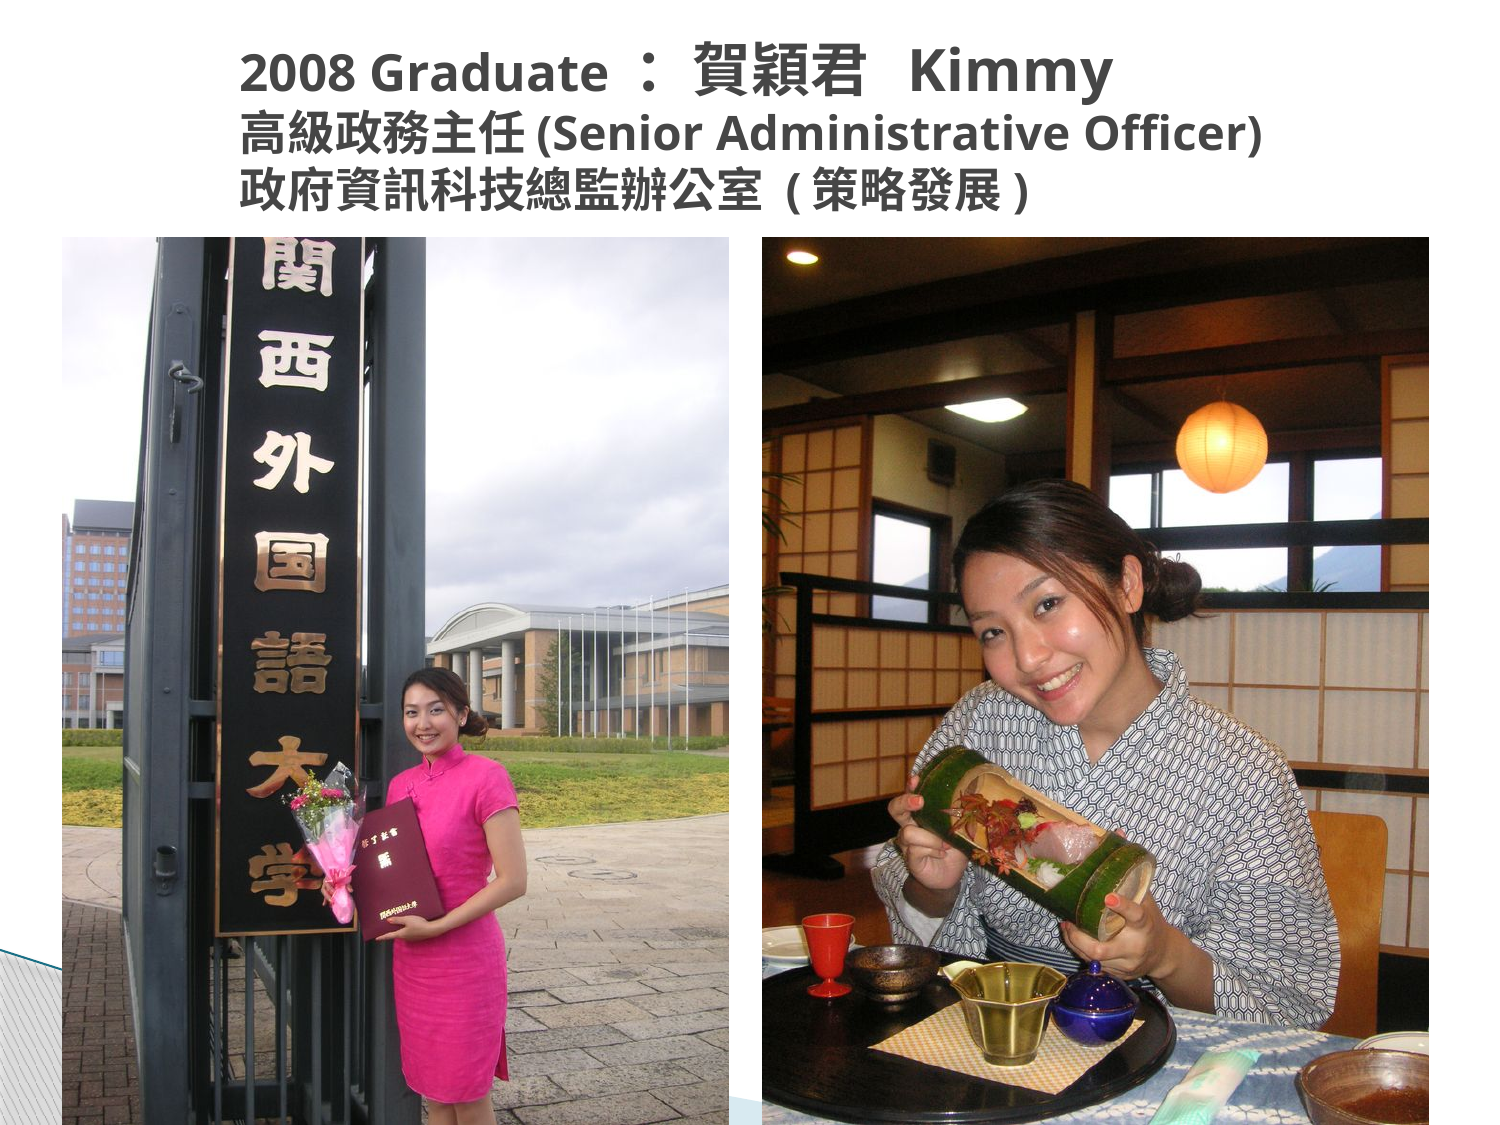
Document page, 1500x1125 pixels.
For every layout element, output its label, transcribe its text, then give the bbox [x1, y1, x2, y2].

title 2008 Graduate ：賀穎君 Kimmy 高級政務主任(Senior Administrative Officer) 政府資訊科技總監辦公室 (策略發展) [225, 24, 1500, 225]
picture [762, 237, 1429, 1125]
picture [62, 237, 729, 1125]
